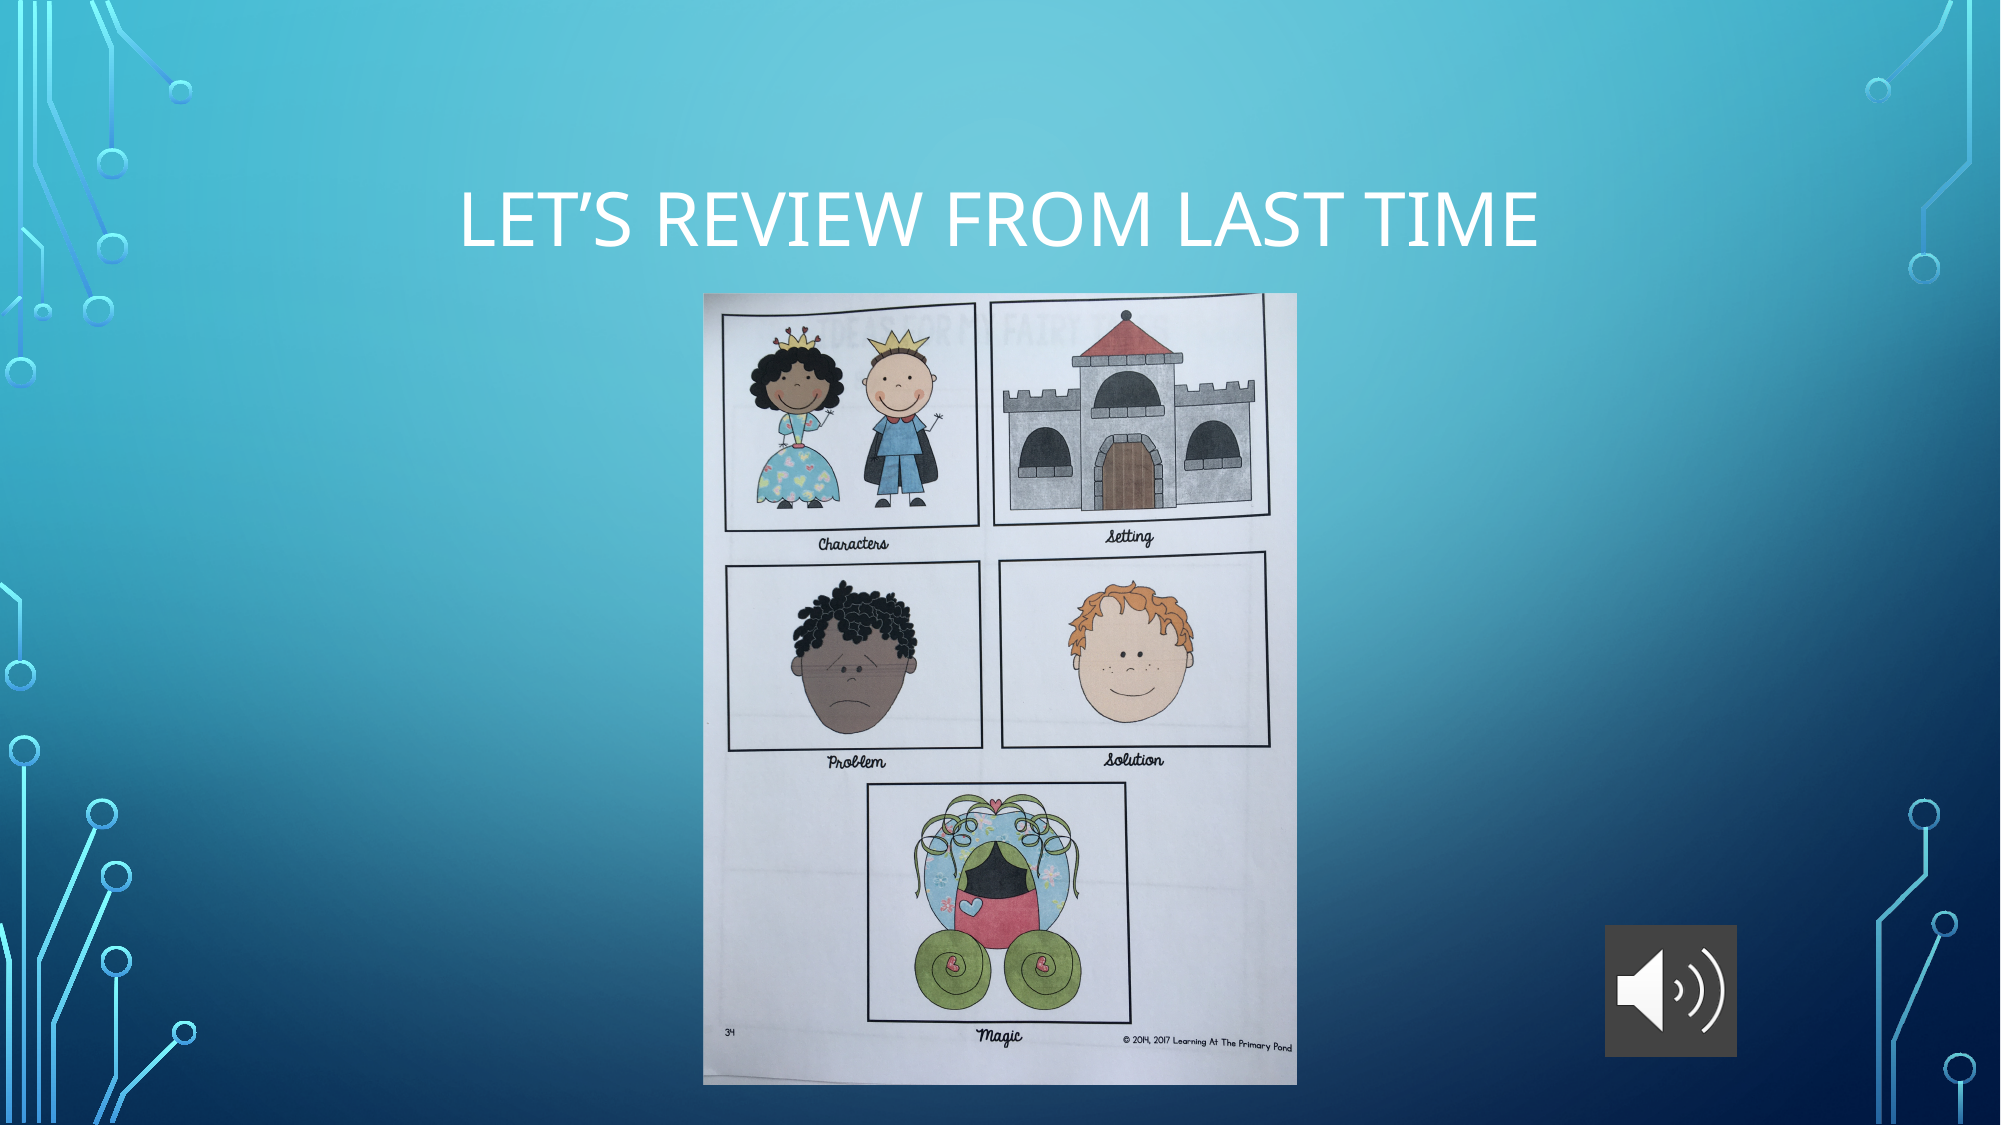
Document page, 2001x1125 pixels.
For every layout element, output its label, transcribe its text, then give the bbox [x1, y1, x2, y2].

picture [704, 986, 1297, 1084]
picture [704, 295, 1297, 392]
picture [1604, 923, 1738, 1058]
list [604, 392, 1396, 986]
title Let’s review from last time [187, 101, 1813, 344]
